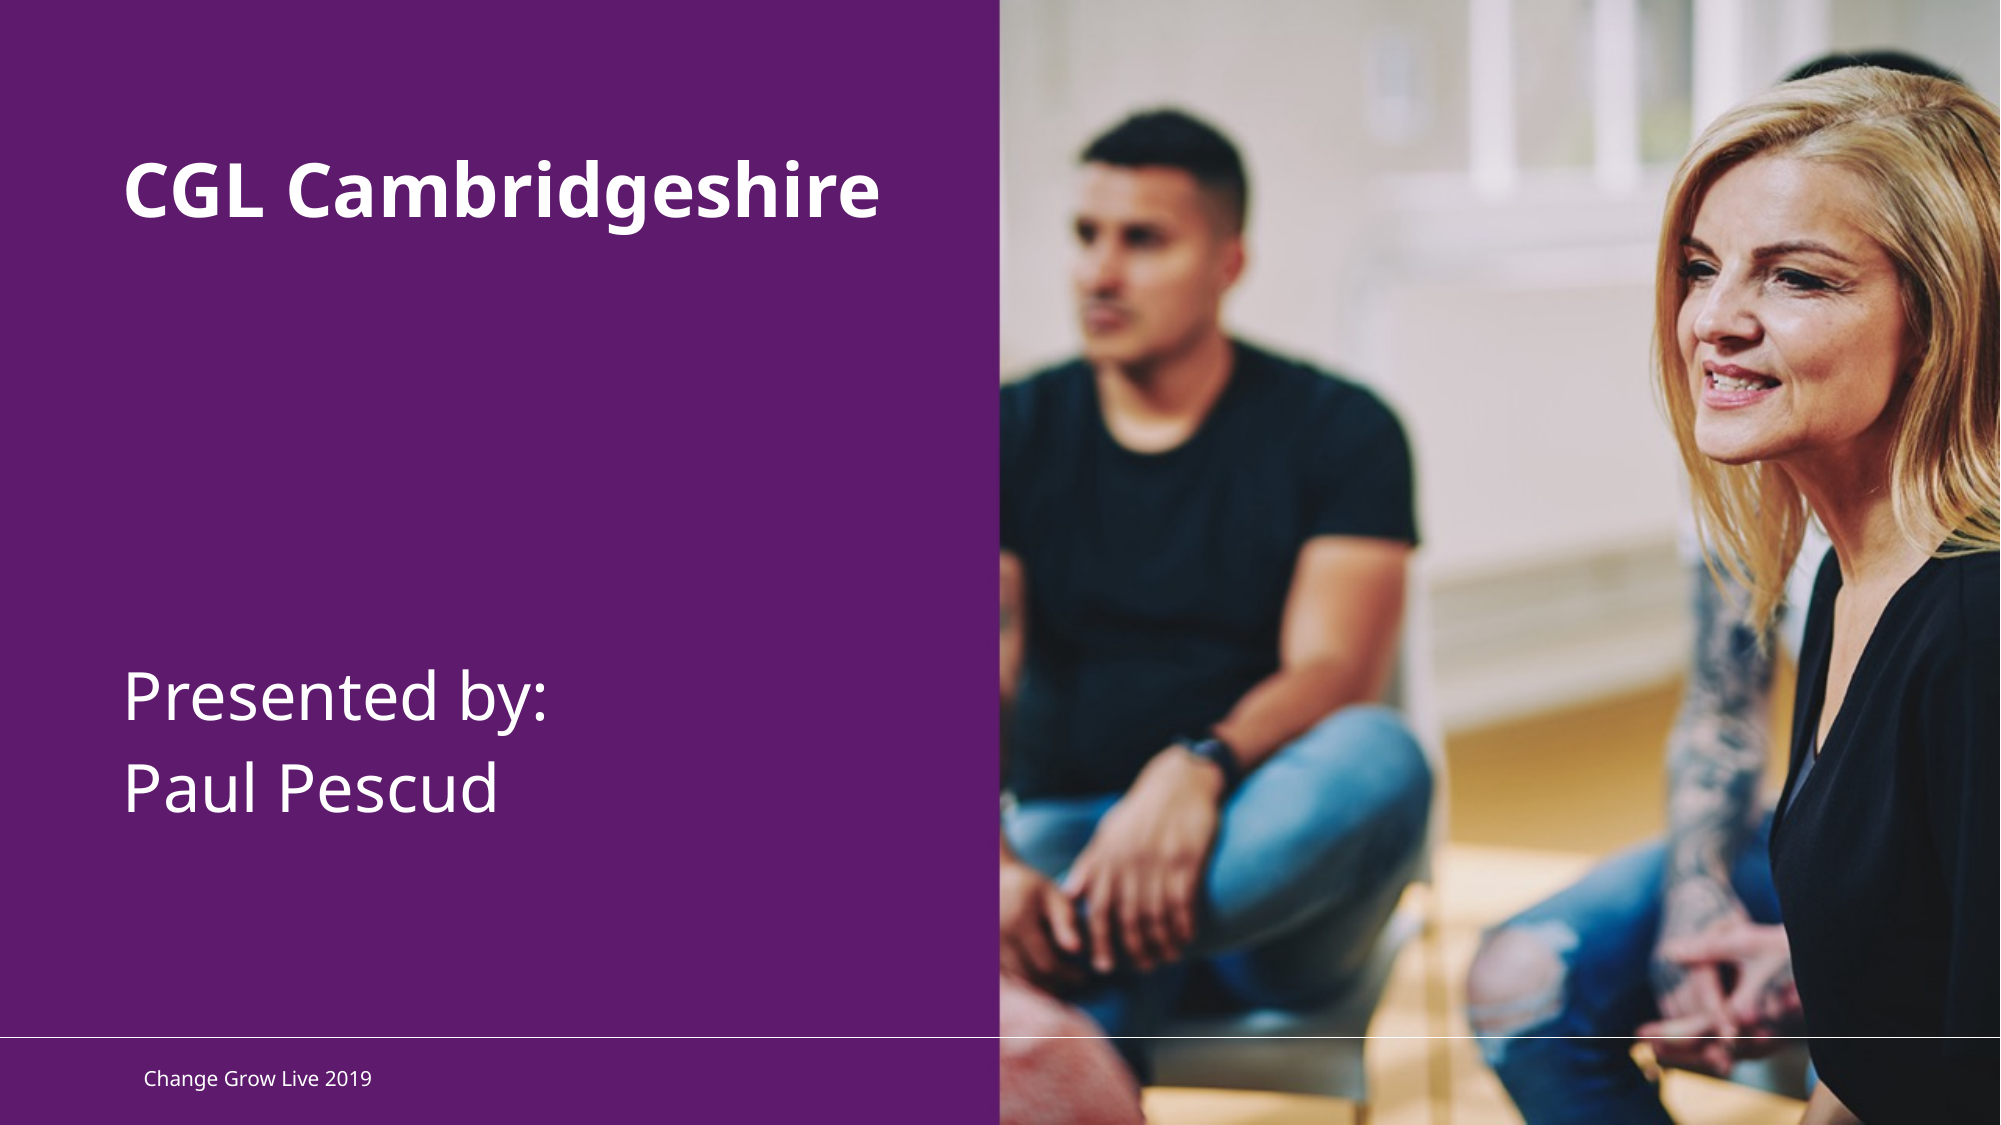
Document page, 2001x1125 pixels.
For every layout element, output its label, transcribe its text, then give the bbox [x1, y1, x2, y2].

list CGL Cambridgeshire Presented by: Paul Pescud [108, 145, 954, 330]
picture [0, 1038, 2000, 1125]
picture [0, 0, 2000, 1037]
